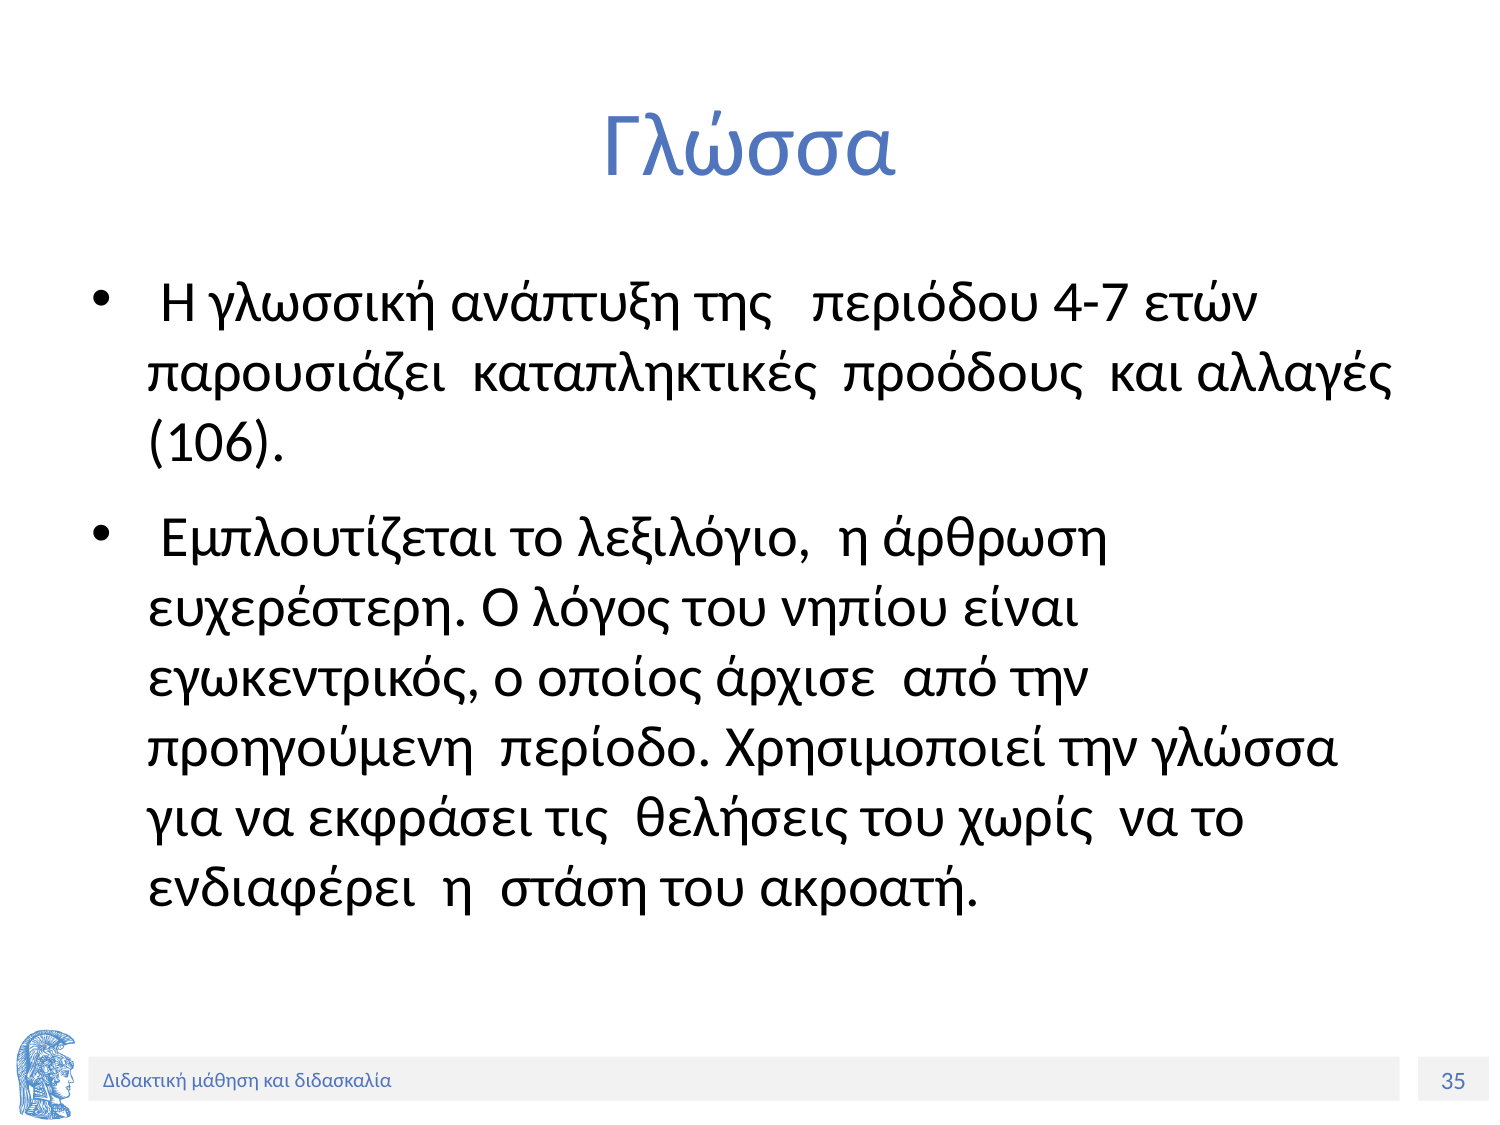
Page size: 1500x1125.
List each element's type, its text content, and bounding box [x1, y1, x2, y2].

title Γλώσσα [75, 45, 1425, 233]
picture [9, 1026, 81, 1120]
list Η γλωσσική ανάπτυξη της περιόδου 4-7 ετών παρουσιάζει καταπληκτικές προόδους και αλλαγές (106). Εμπλουτίζεται το λεξιλόγιο, η άρθρωση ευχερέστερη. Ο λόγος του νηπίου είναι εγωκεντρικός, ο οποίος άρχισε από την προηγούμενη περίοδο. Χρησιμοποιεί την γλώσσα για να εκφράσει τις θελήσεις του χωρίς να το ενδιαφέρει η στάση του ακροατή. [76, 255, 1427, 998]
